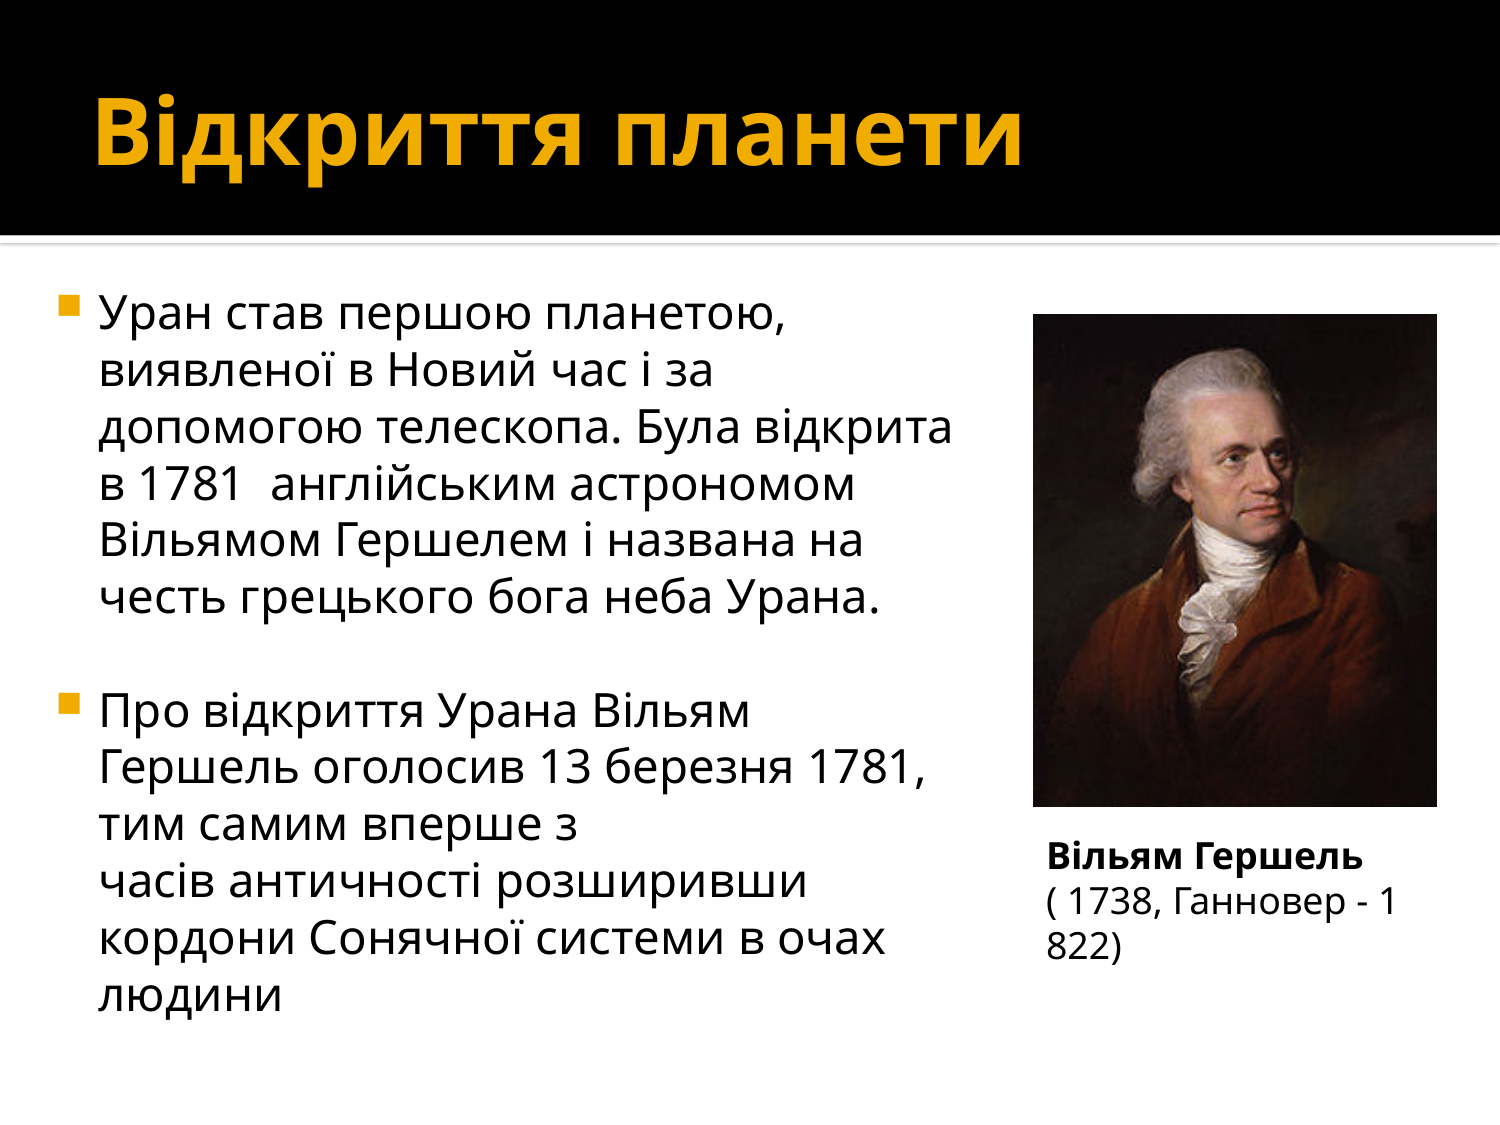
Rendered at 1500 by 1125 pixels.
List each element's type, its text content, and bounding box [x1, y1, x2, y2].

text_box Вільям Гершель ( 1738, Ганновер - 1822) [1031, 824, 1437, 975]
picture [1033, 314, 1437, 807]
list Уран став першою планетою, виявленої в Новий час і за допомогою телескопа. Була відкрита в 1781 англійським астрономом Вільямом Гершелем і названа на честь грецького бога неба Урана. Про відкриття Урана Вільям Гершель оголосив 13 березня 1781, тим самим вперше з часів античності розширивши кордони Сонячної системи в очах людини [29, 267, 975, 1059]
title Відкриття планети [75, 25, 1425, 231]
